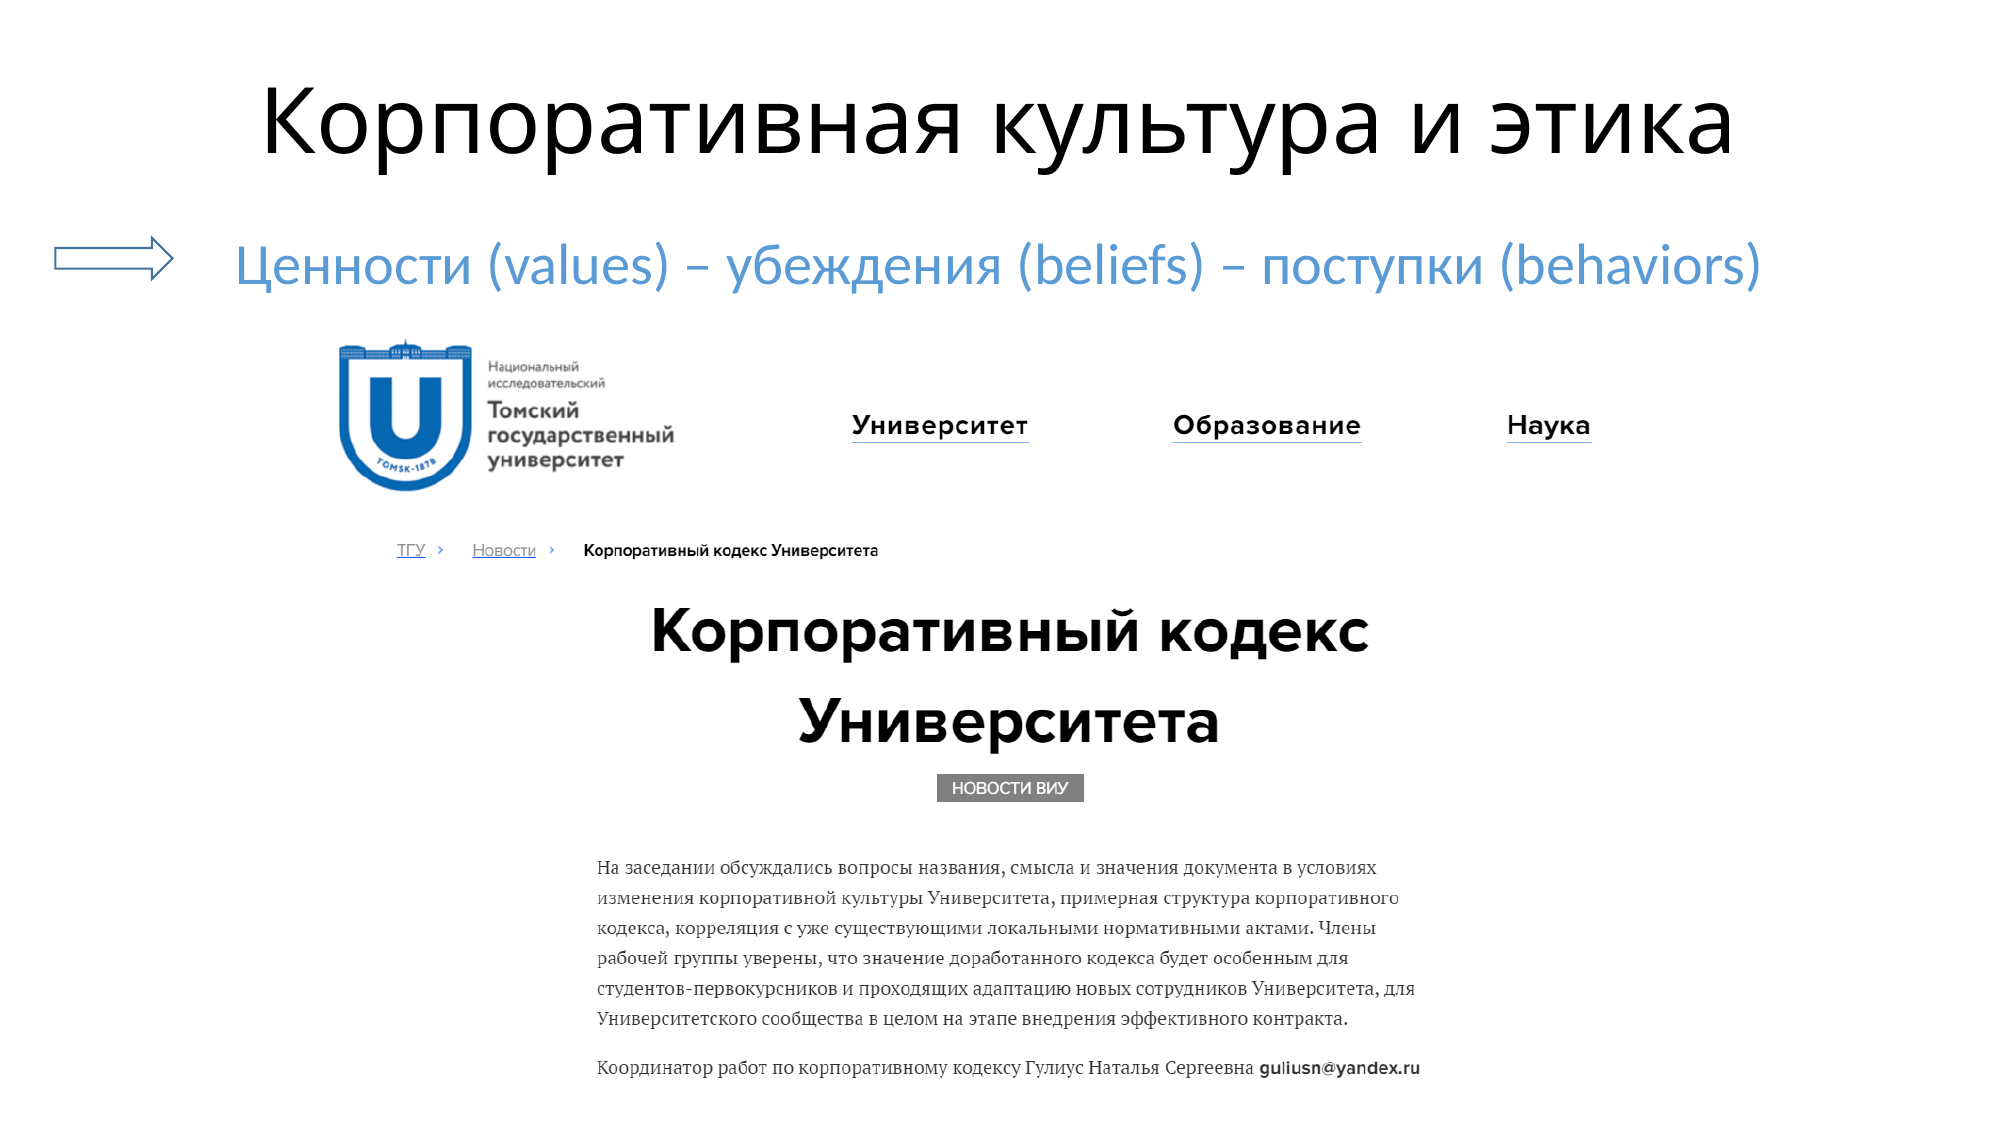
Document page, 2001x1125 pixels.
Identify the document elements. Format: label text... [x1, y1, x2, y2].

text_box [54, 235, 175, 282]
list Ценности (values) – убеждения (beliefs) – поступки (behaviors) [136, 226, 1862, 326]
title Корпоративная культура и этика [136, 14, 1862, 226]
picture [323, 325, 1625, 1097]
